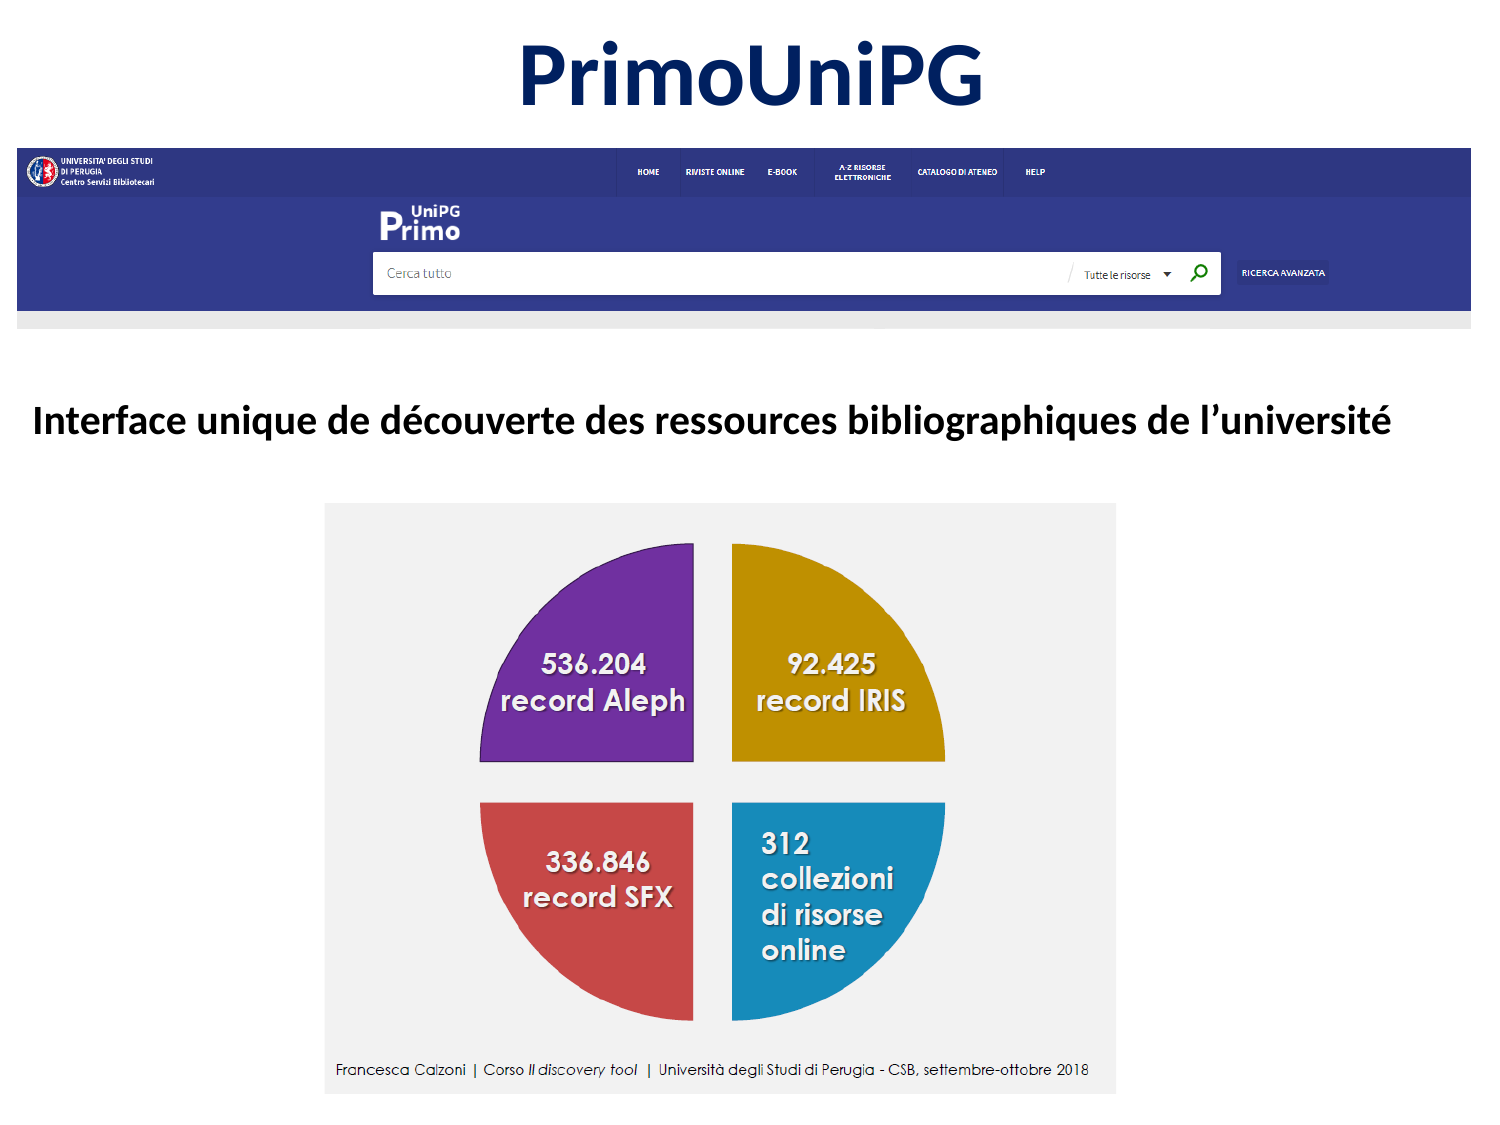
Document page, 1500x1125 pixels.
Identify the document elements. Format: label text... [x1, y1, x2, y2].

title PrimoUniPG [76, 0, 1427, 138]
picture [17, 148, 1471, 330]
text_box Interface unique de découverte des ressources bibliographiques de l’université [17, 385, 1459, 451]
picture [324, 503, 1117, 1095]
